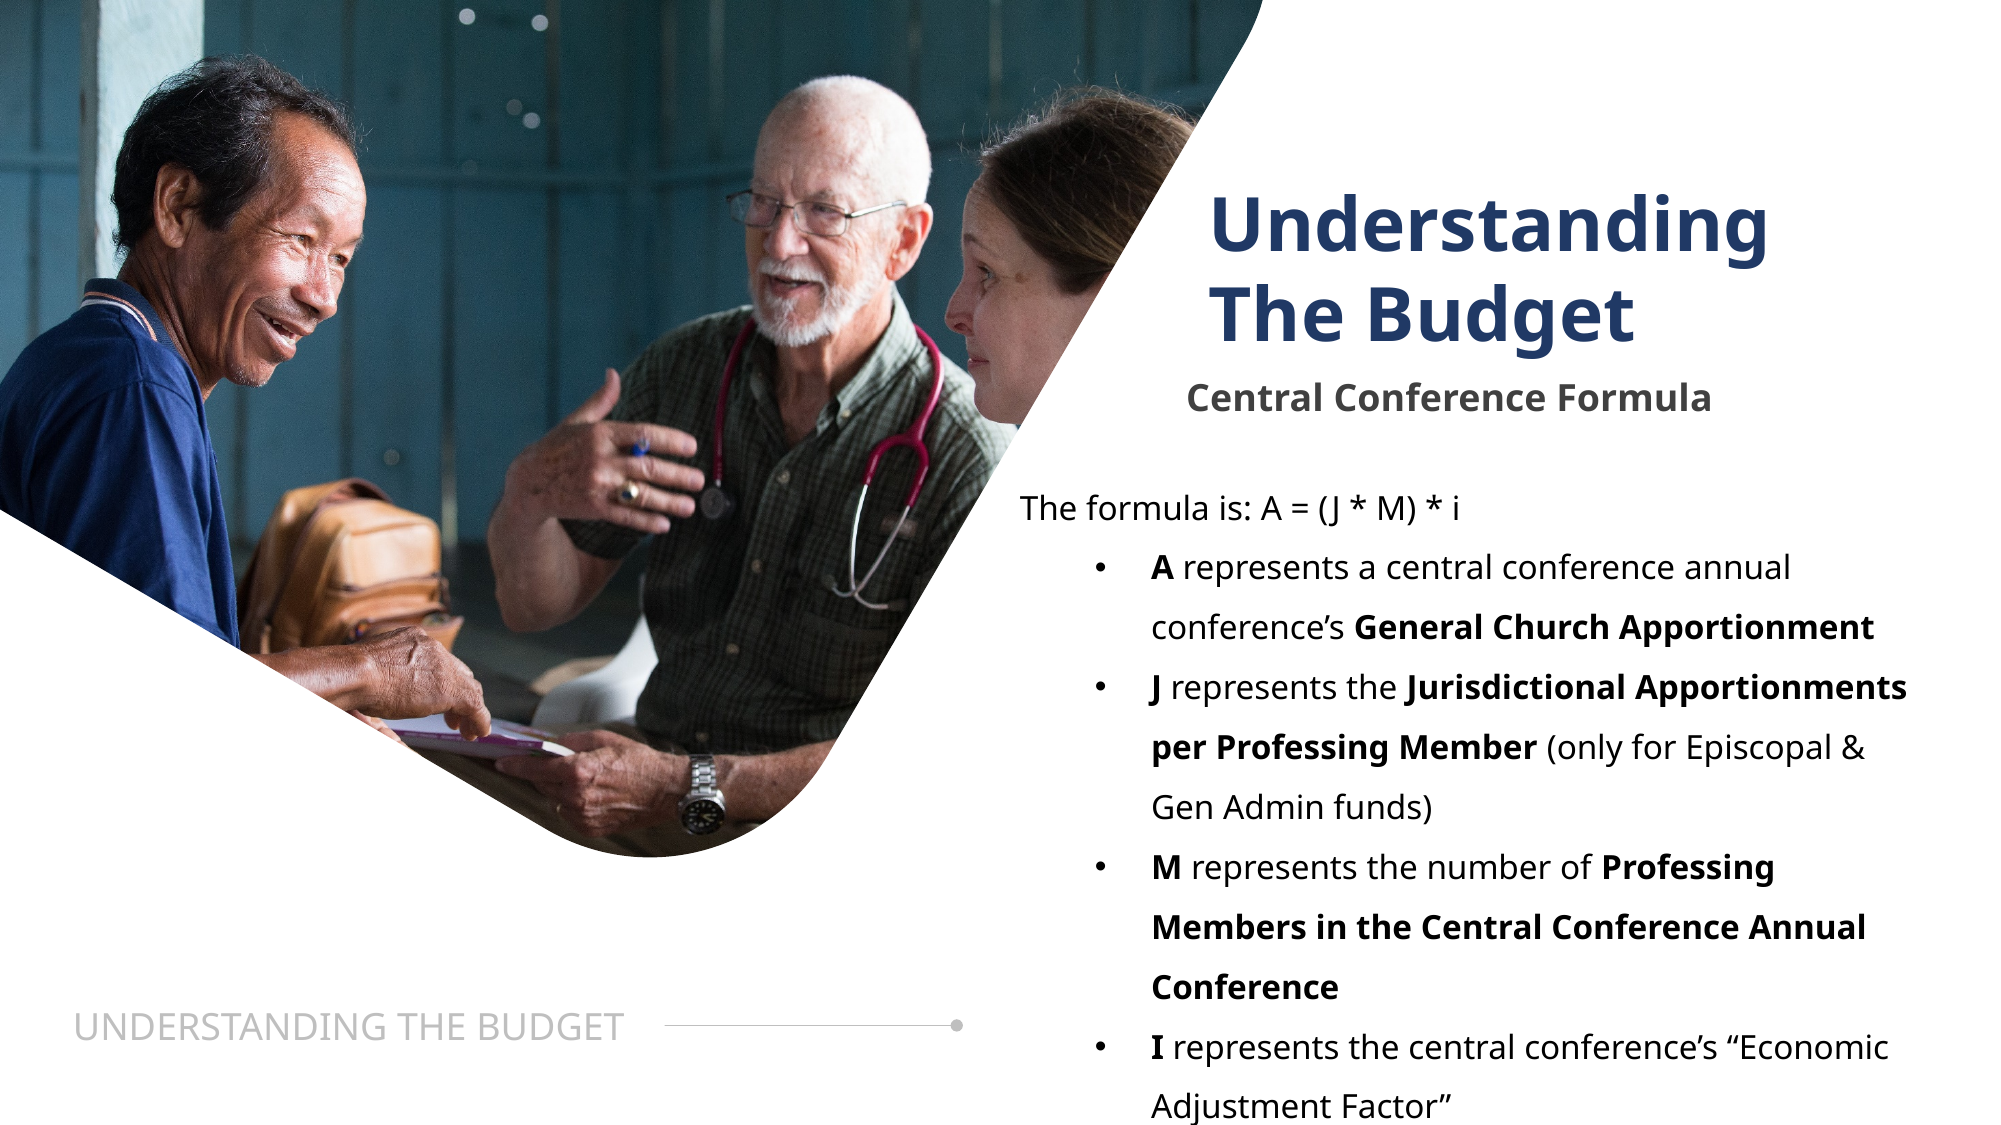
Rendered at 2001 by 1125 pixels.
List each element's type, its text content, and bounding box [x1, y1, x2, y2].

text_box UNDERSTANDING THE BUDGET [58, 995, 665, 1055]
picture [0, 0, 1263, 858]
text_box The formula is: A = (J * M) * i A represents a central conference annual conference’s General Church Apportionment J represents the Jurisdictional Apportionments per Professing Member (only for Episcopal & Gen Admin funds) M represents the number of Professing Members in the Central Conference Annual Conference I represents the central conference’s “Economic Adjustment Factor” [1004, 459, 1942, 1125]
text_box Central Conference Formula [1263, 366, 1729, 427]
text_box Understanding The Budget [1263, 169, 1906, 364]
